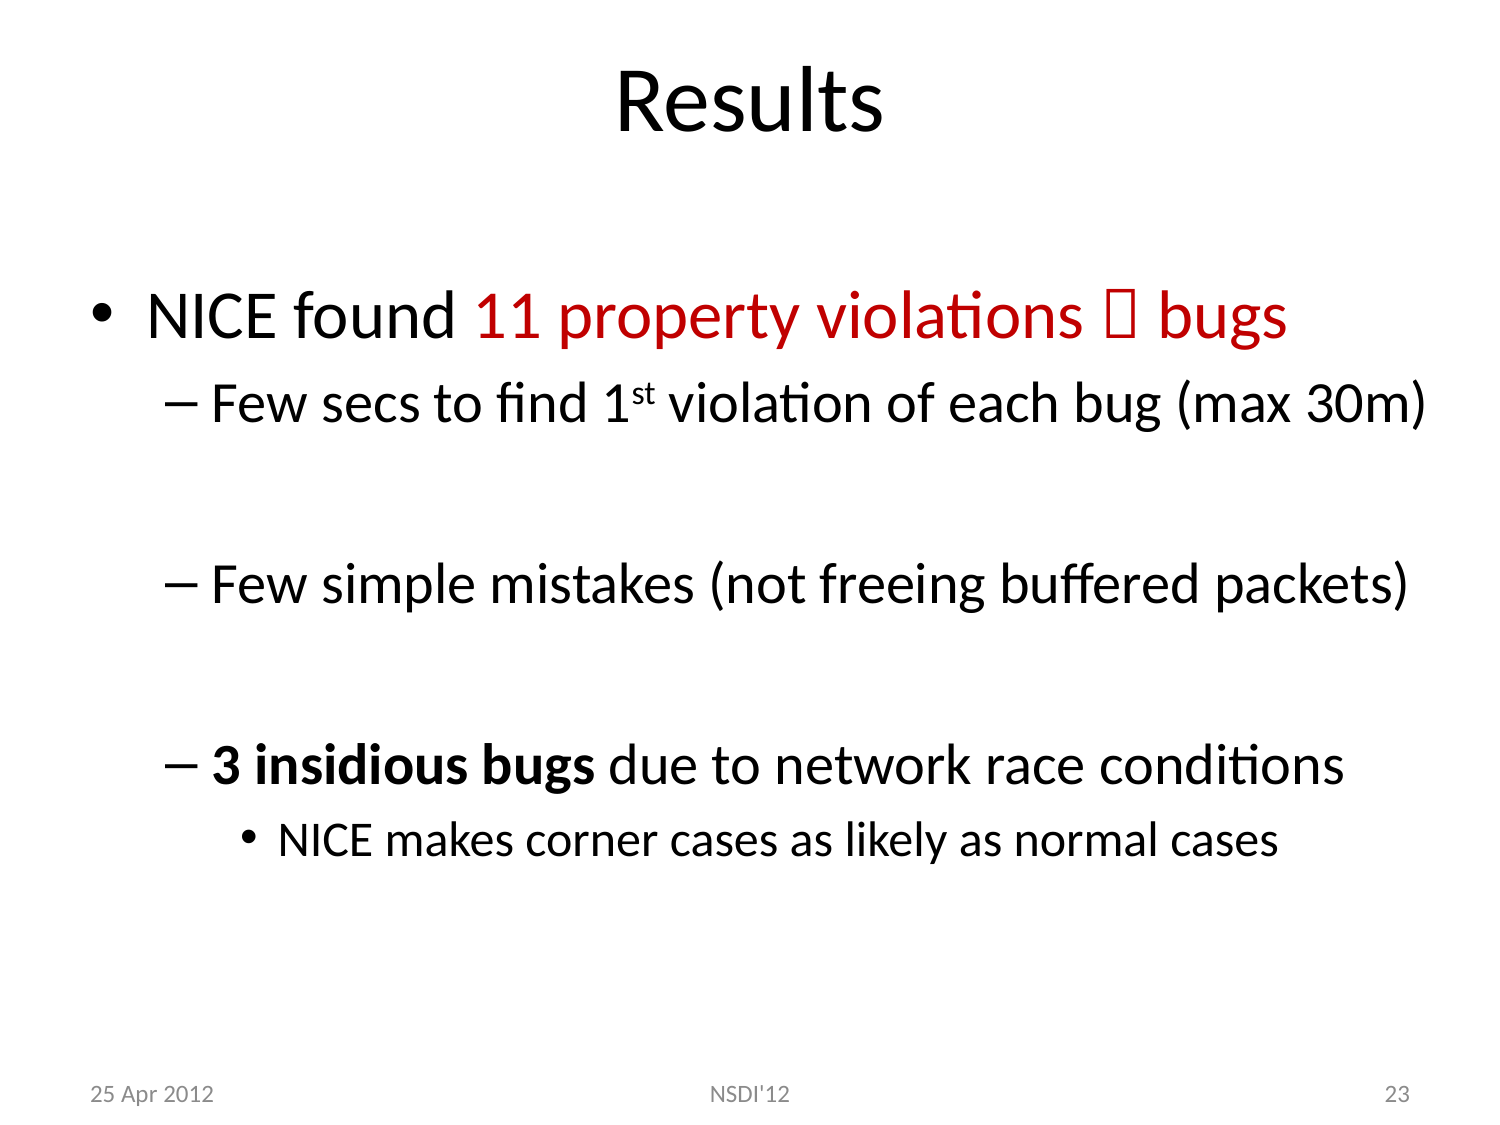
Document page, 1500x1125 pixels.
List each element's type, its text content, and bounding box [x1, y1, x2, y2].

list NICE found 11 property violations  bugs Few secs to find 1st violation of each bug (max 30m) Few simple mistakes (not freeing buffered packets) 3 insidious bugs due to network race conditions NICE makes corner cases as likely as normal cases [75, 262, 1463, 1005]
footer NSDI'12 [512, 1062, 988, 1123]
slide_number 23 [1074, 1062, 1425, 1123]
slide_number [75, 1062, 425, 1123]
title Results [75, 0, 1425, 188]
